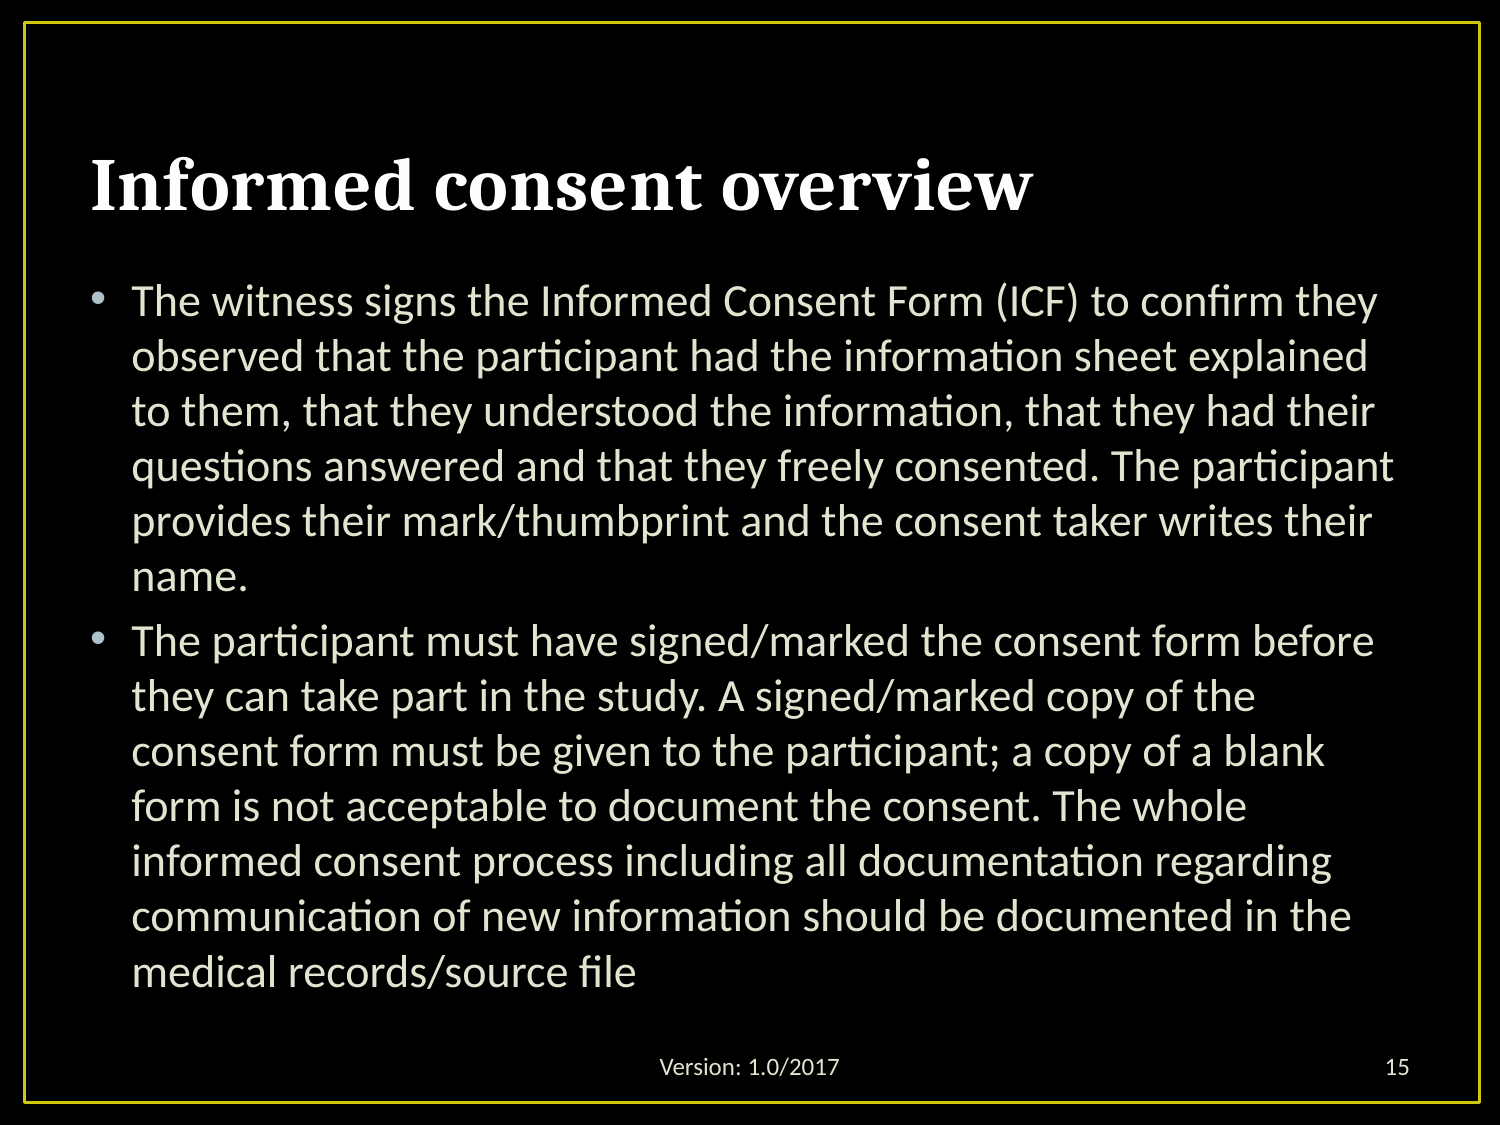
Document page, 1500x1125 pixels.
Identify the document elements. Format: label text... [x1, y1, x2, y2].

list The witness signs the Informed Consent Form (ICF) to confirm they observed that the participant had the information sheet explained to them, that they understood the information, that they had their questions answered and that they freely consented. The participant provides their mark/thumbprint and the consent taker writes their name. The participant must have signed/marked the consent form before they can take part in the study. A signed/marked copy of the consent form must be given to the participant; a copy of a blank form is not acceptable to document the consent. The whole informed consent process including all documentation regarding communication of new information should be documented in the medical records/source file [75, 262, 1425, 1005]
slide_number 15 [1074, 1035, 1425, 1096]
title Informed consent overview [75, 45, 1425, 233]
footer Version: 1.0/2017 [464, 1035, 1036, 1096]
